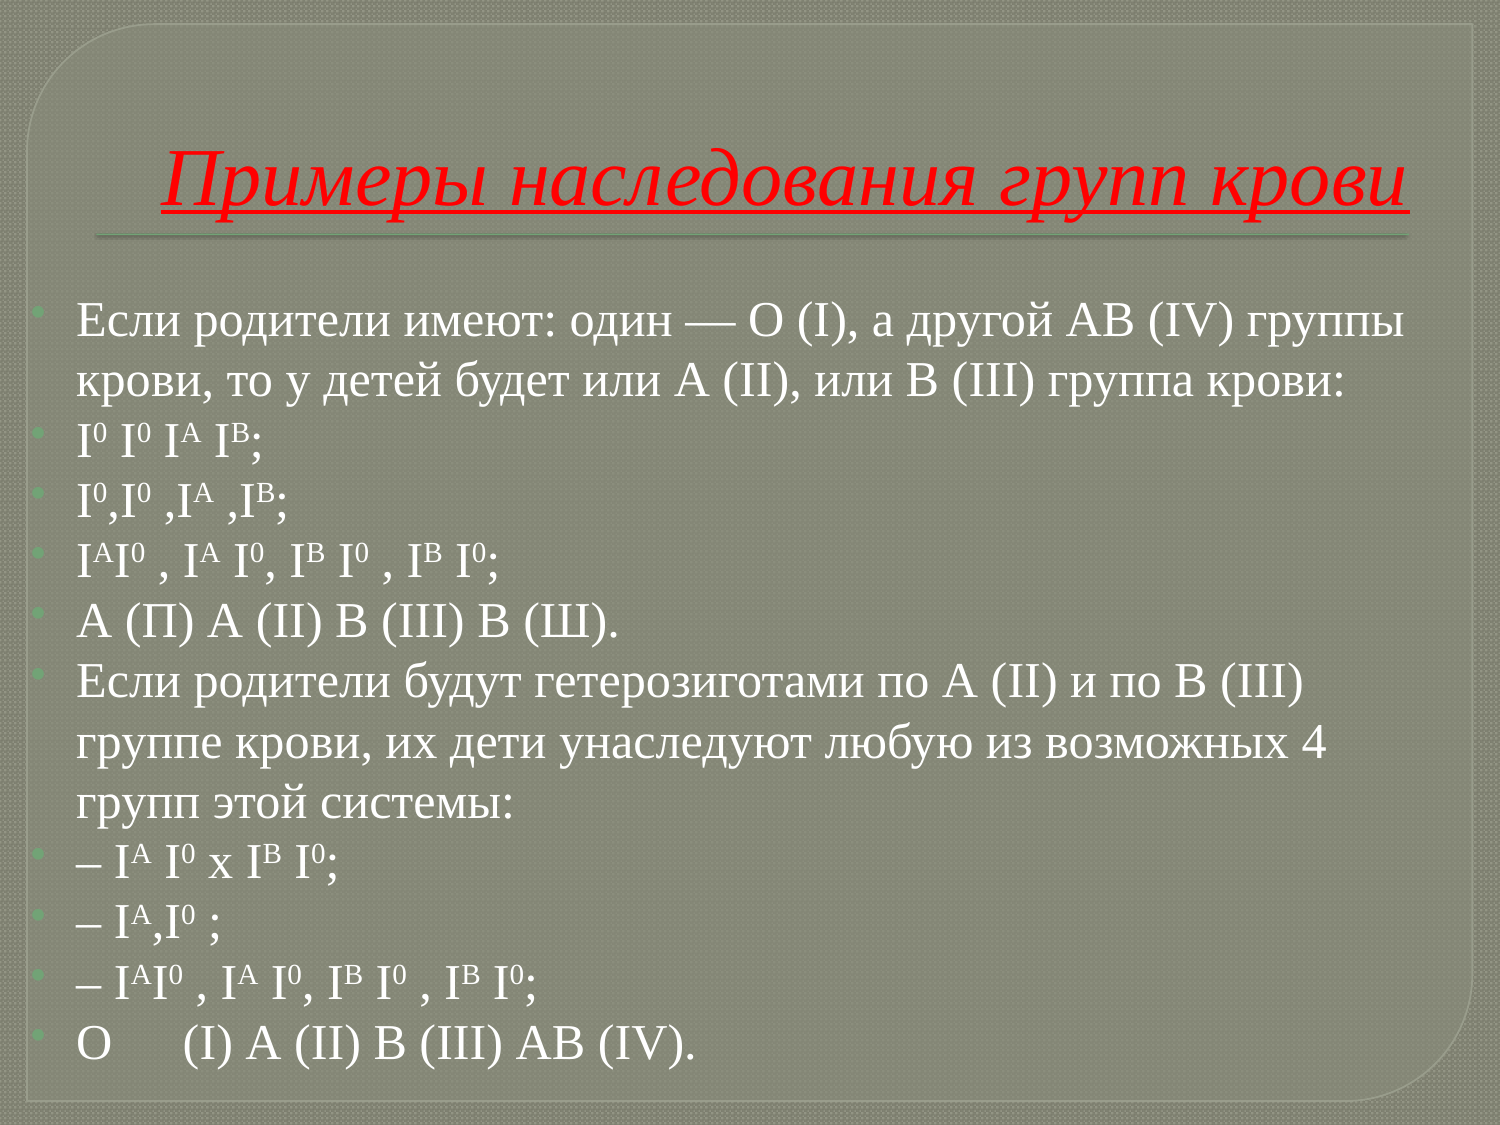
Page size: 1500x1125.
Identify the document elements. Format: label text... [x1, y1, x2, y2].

title Примеры наследования групп крови [75, 41, 1425, 230]
list Если родители имеют: один — О (I), а другой АВ (IV) группы крови, то у детей будет или А (II), или В (III) группа крови: I0 I0 IA IВ; I0,I0 ,IA ,IВ; IАI0 , IA I0, IВ I0 , IВ I0; А (П) А (II) В (III) В (Ш). Если родители будут гетерозиготами по А (II) и по В (III) группе крови, их дети унаследуют любую из возможных 4 групп этой системы: – IА I0 х IВ I0; – IА,I0 ; – IАI0 , IA I0, IВ I0 , IВ I0; О (I) А (II) В (III) АВ (IV). [17, 278, 1439, 1088]
